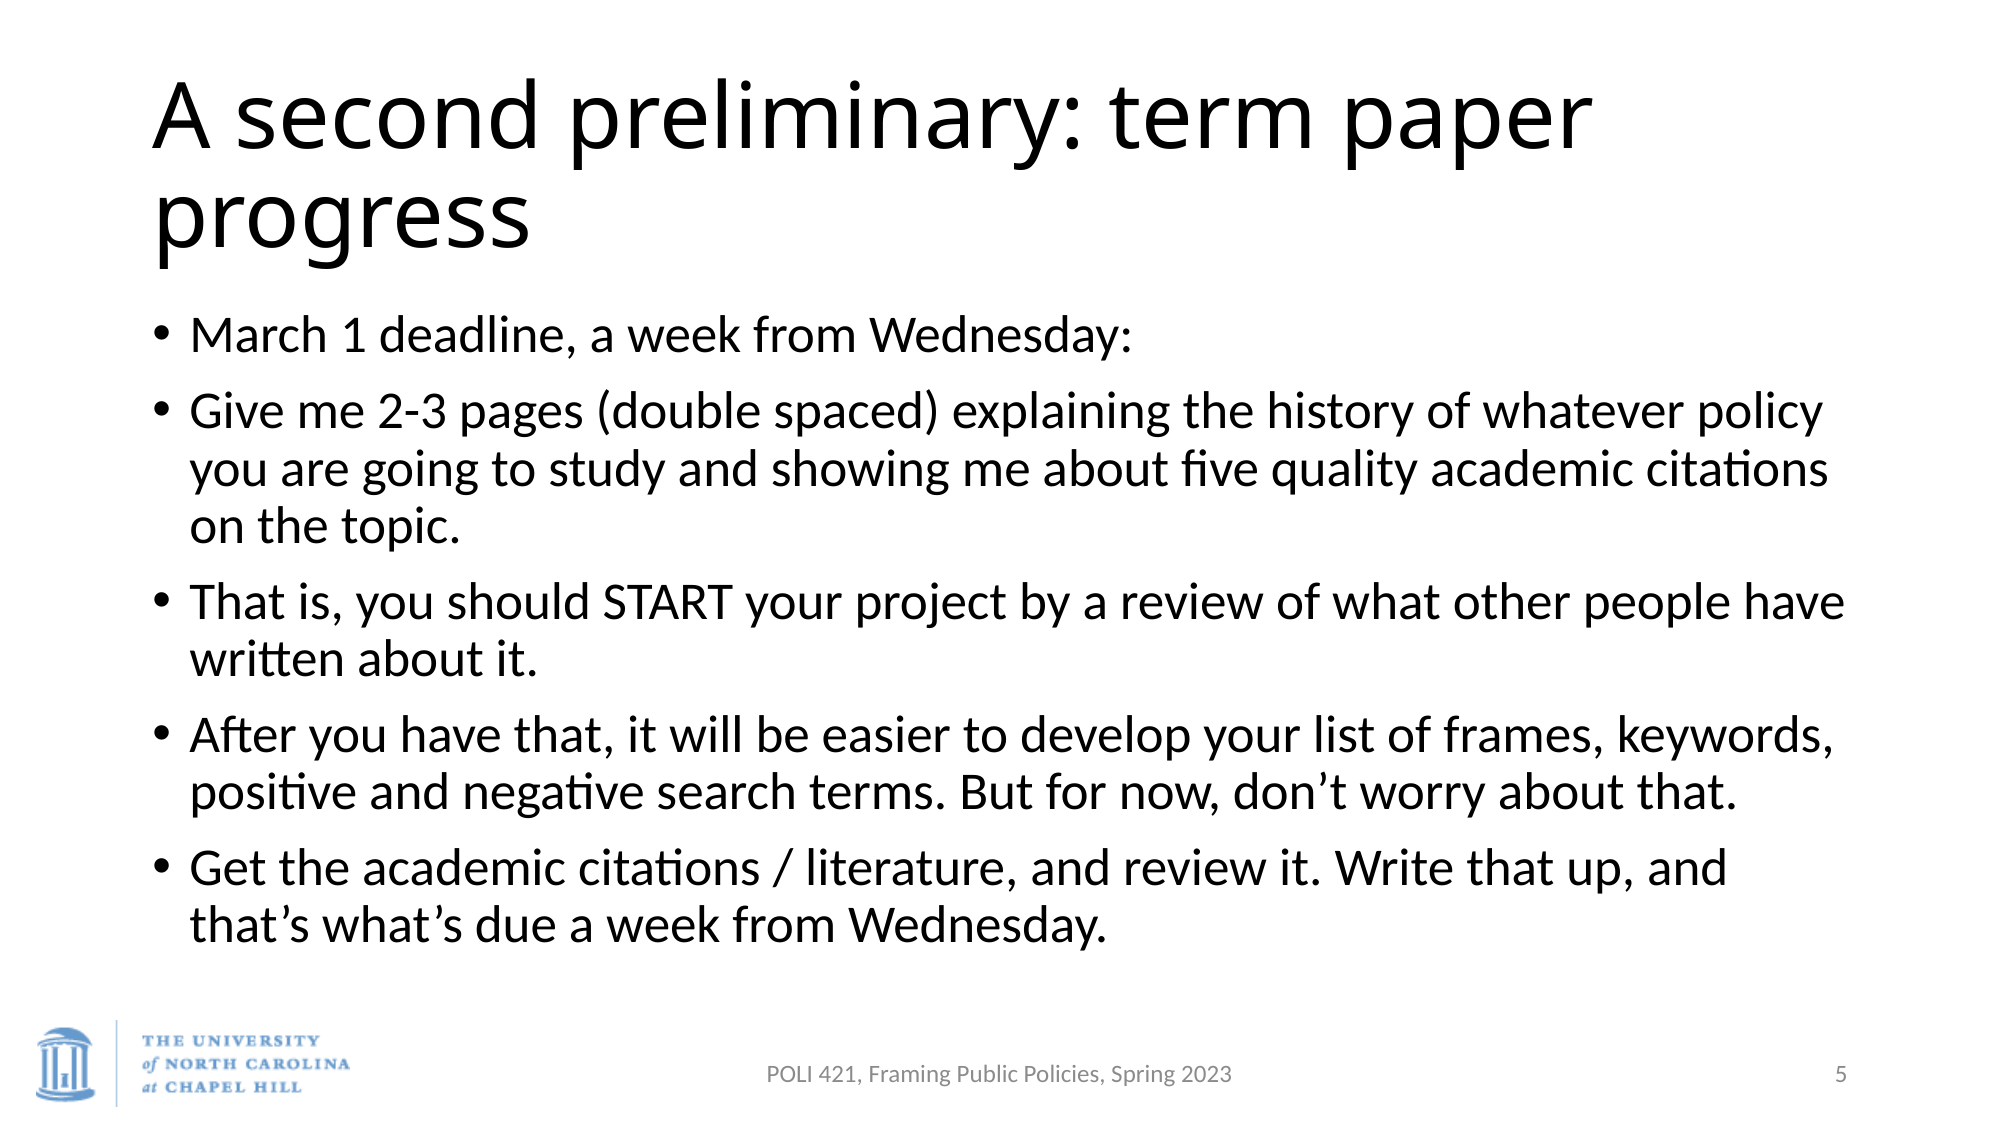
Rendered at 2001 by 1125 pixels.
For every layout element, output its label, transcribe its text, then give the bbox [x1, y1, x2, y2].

slide_number 5 [1412, 1042, 1863, 1103]
list March 1 deadline, a week from Wednesday: Give me 2-3 pages (double spaced) explaining the history of whatever policy you are going to study and showing me about five quality academic citations on the topic. That is, you should START your project by a review of what other people have written about it. After you have that, it will be easier to develop your list of frames, keywords, positive and negative search terms. But for now, don’t worry about that. Get the academic citations / literature, and review it. Write that up, and that’s what’s due a week from Wednesday. [137, 299, 1863, 1014]
footer POLI 421, Framing Public Policies, Spring 2023 [662, 1042, 1338, 1103]
title A second preliminary: term paper progress [137, 59, 1863, 278]
picture [36, 1020, 350, 1107]
